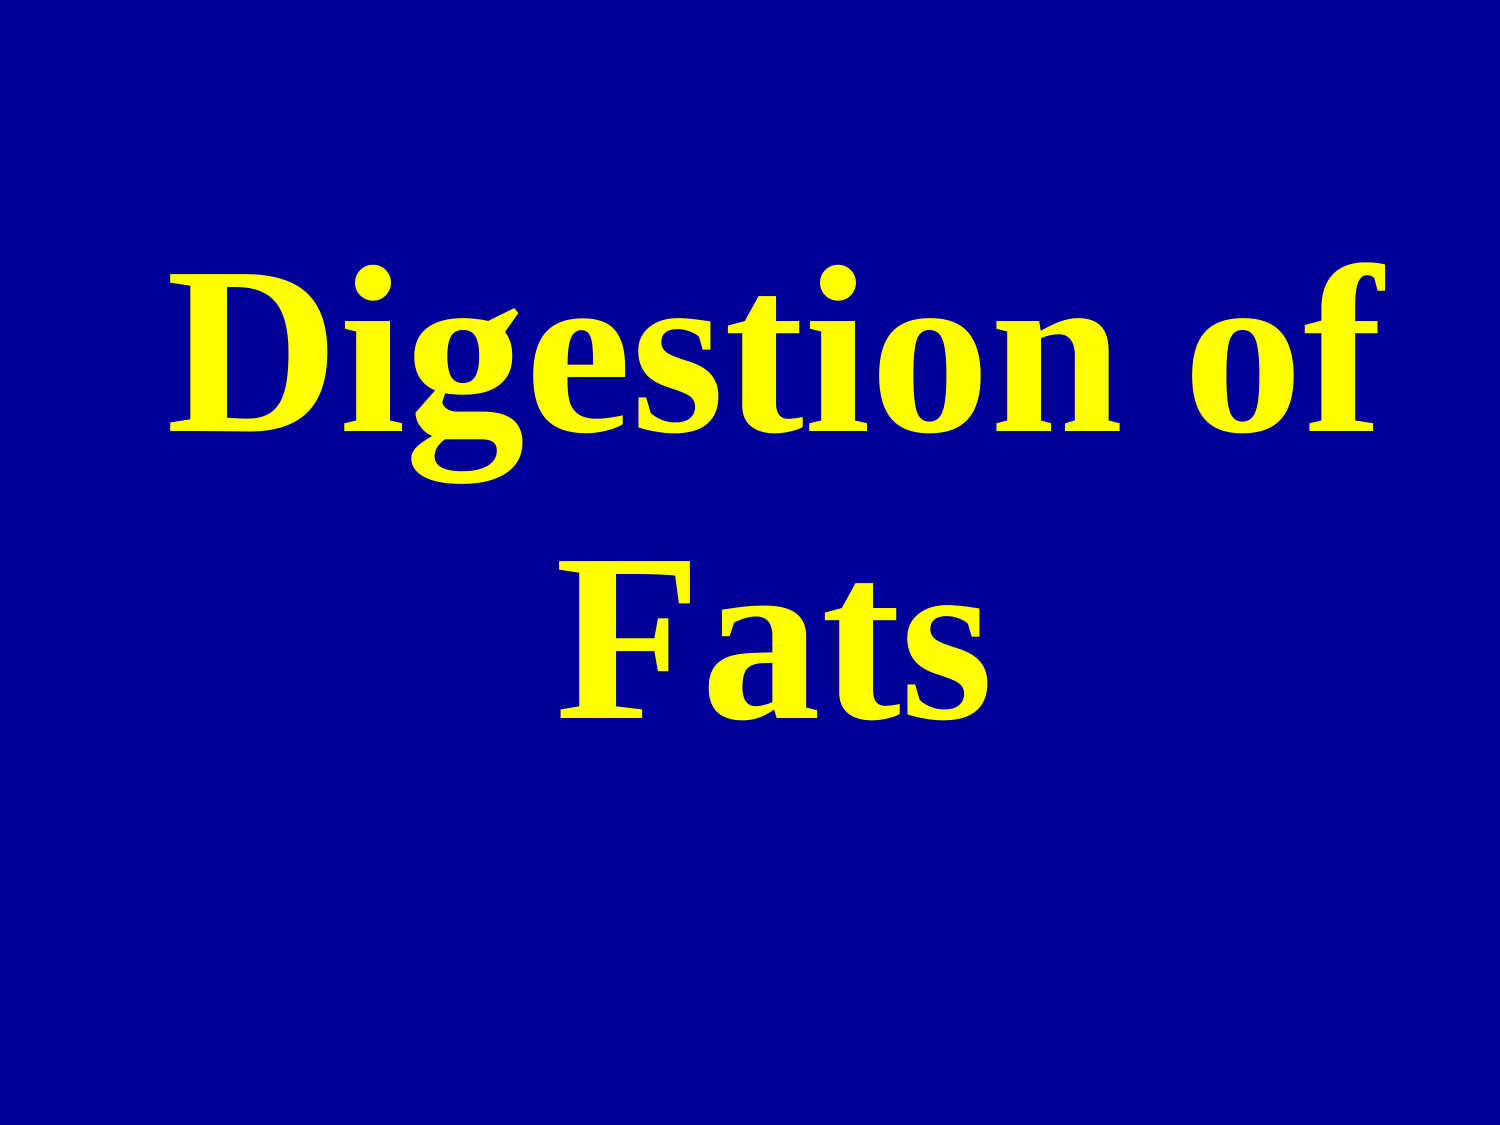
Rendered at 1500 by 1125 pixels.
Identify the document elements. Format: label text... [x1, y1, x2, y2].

title Digestion of Fats [137, 360, 1413, 598]
